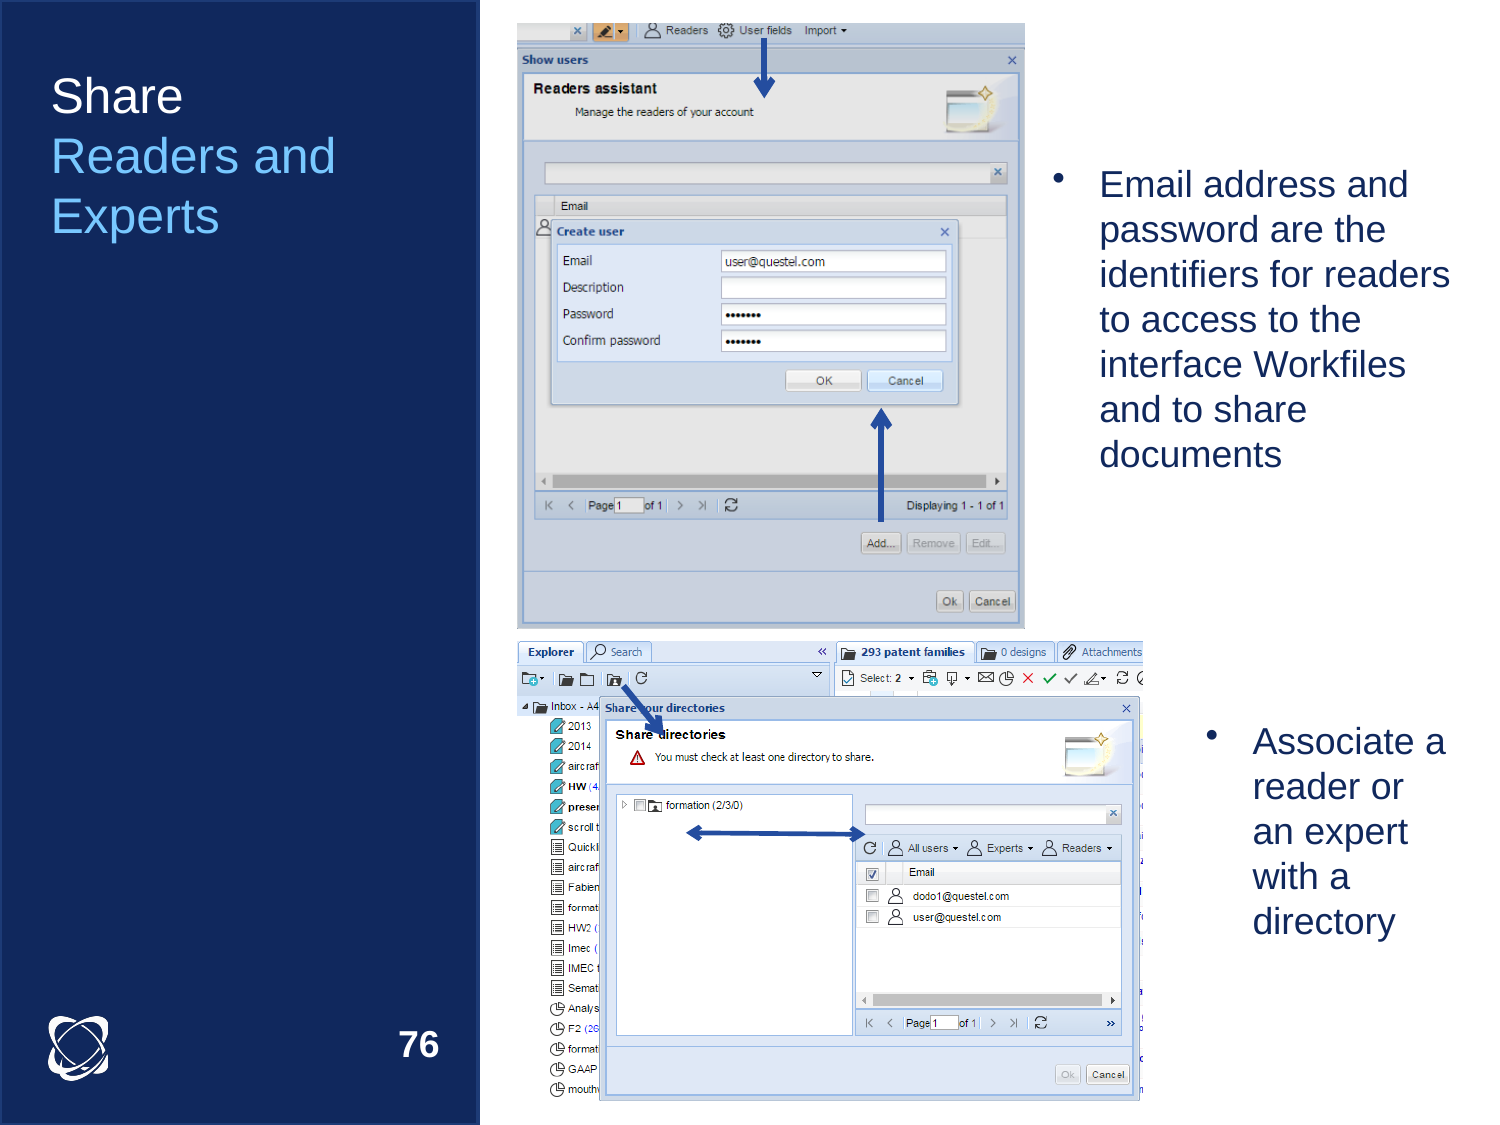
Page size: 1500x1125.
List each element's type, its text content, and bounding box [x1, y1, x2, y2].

text_box Share Readers and Experts [35, 55, 469, 947]
picture [516, 641, 1143, 1102]
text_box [623, 685, 665, 737]
text_box Email address and password are the identifiers for readers to access to the interface Workfiles and to share documents [1037, 153, 1489, 483]
slide_number 76 [329, 1012, 455, 1073]
picture [516, 23, 1026, 629]
text_box Associate a reader or an expert with a directory [1190, 709, 1469, 950]
